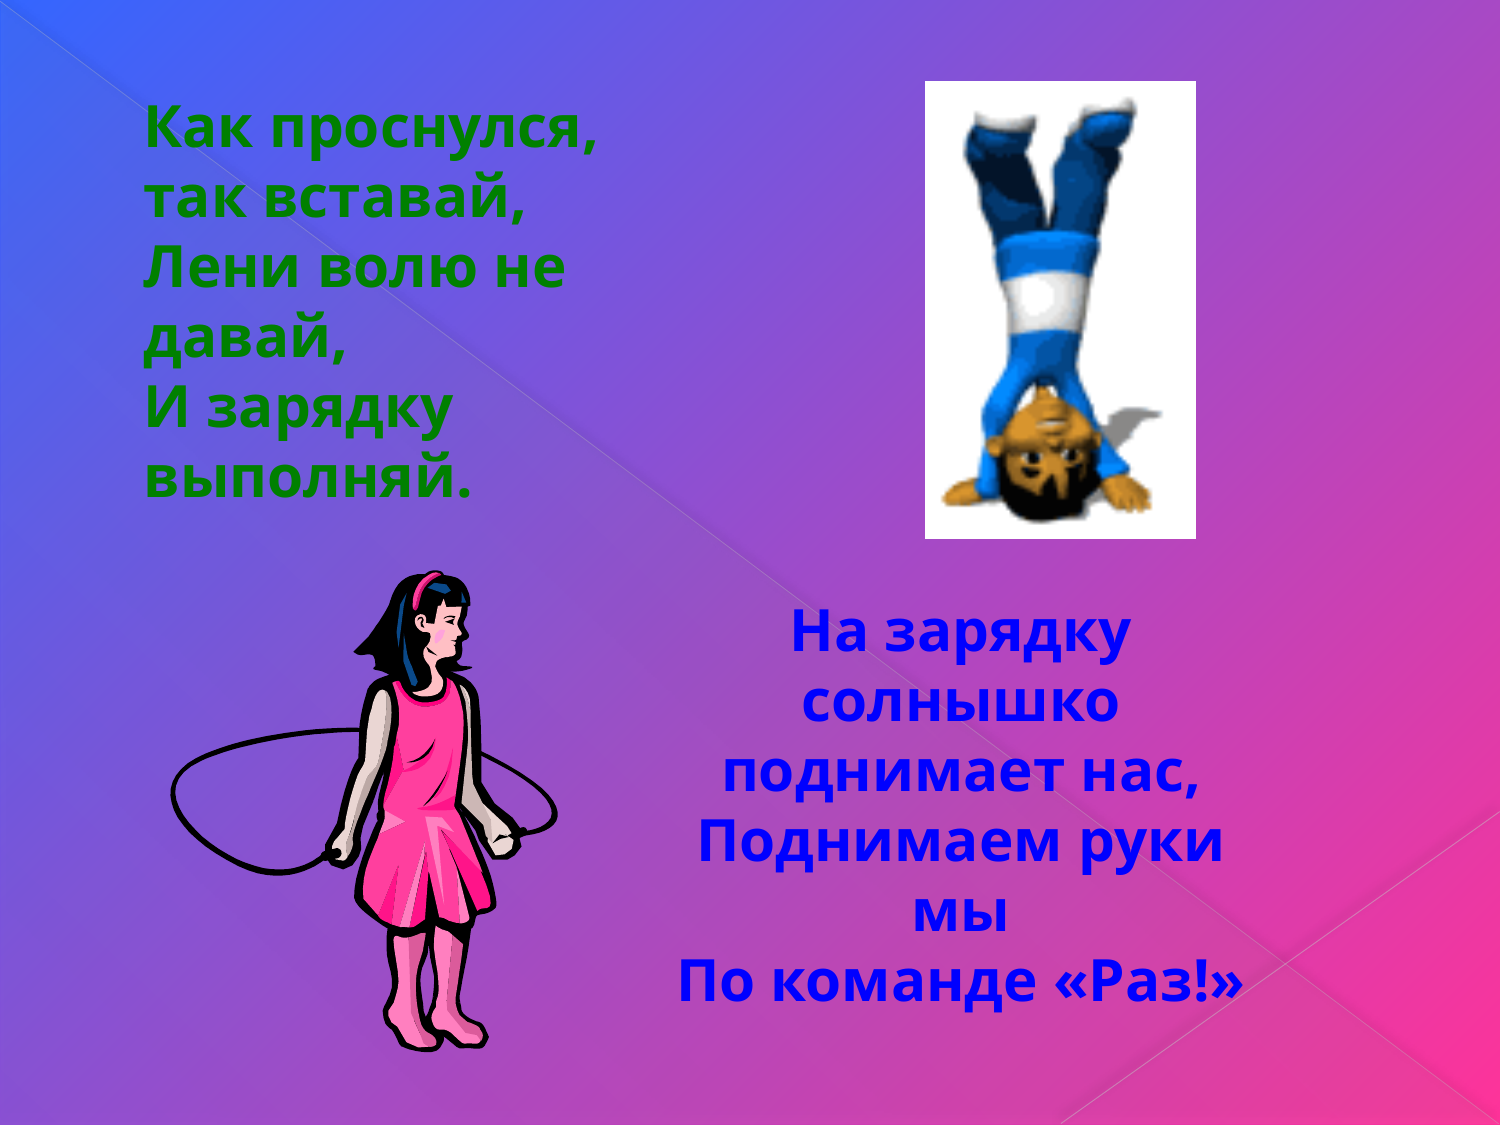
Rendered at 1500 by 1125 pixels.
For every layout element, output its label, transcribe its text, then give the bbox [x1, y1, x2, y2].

picture [925, 81, 1196, 540]
picture [140, 562, 587, 1059]
text_box Как проснулся, так вставай, Лени волю не давай, И зарядку выполняй. [128, 81, 704, 517]
text_box На зарядку солнышко поднимает нас, Поднимаем руки мы По команде «Раз!» [632, 585, 1290, 1021]
